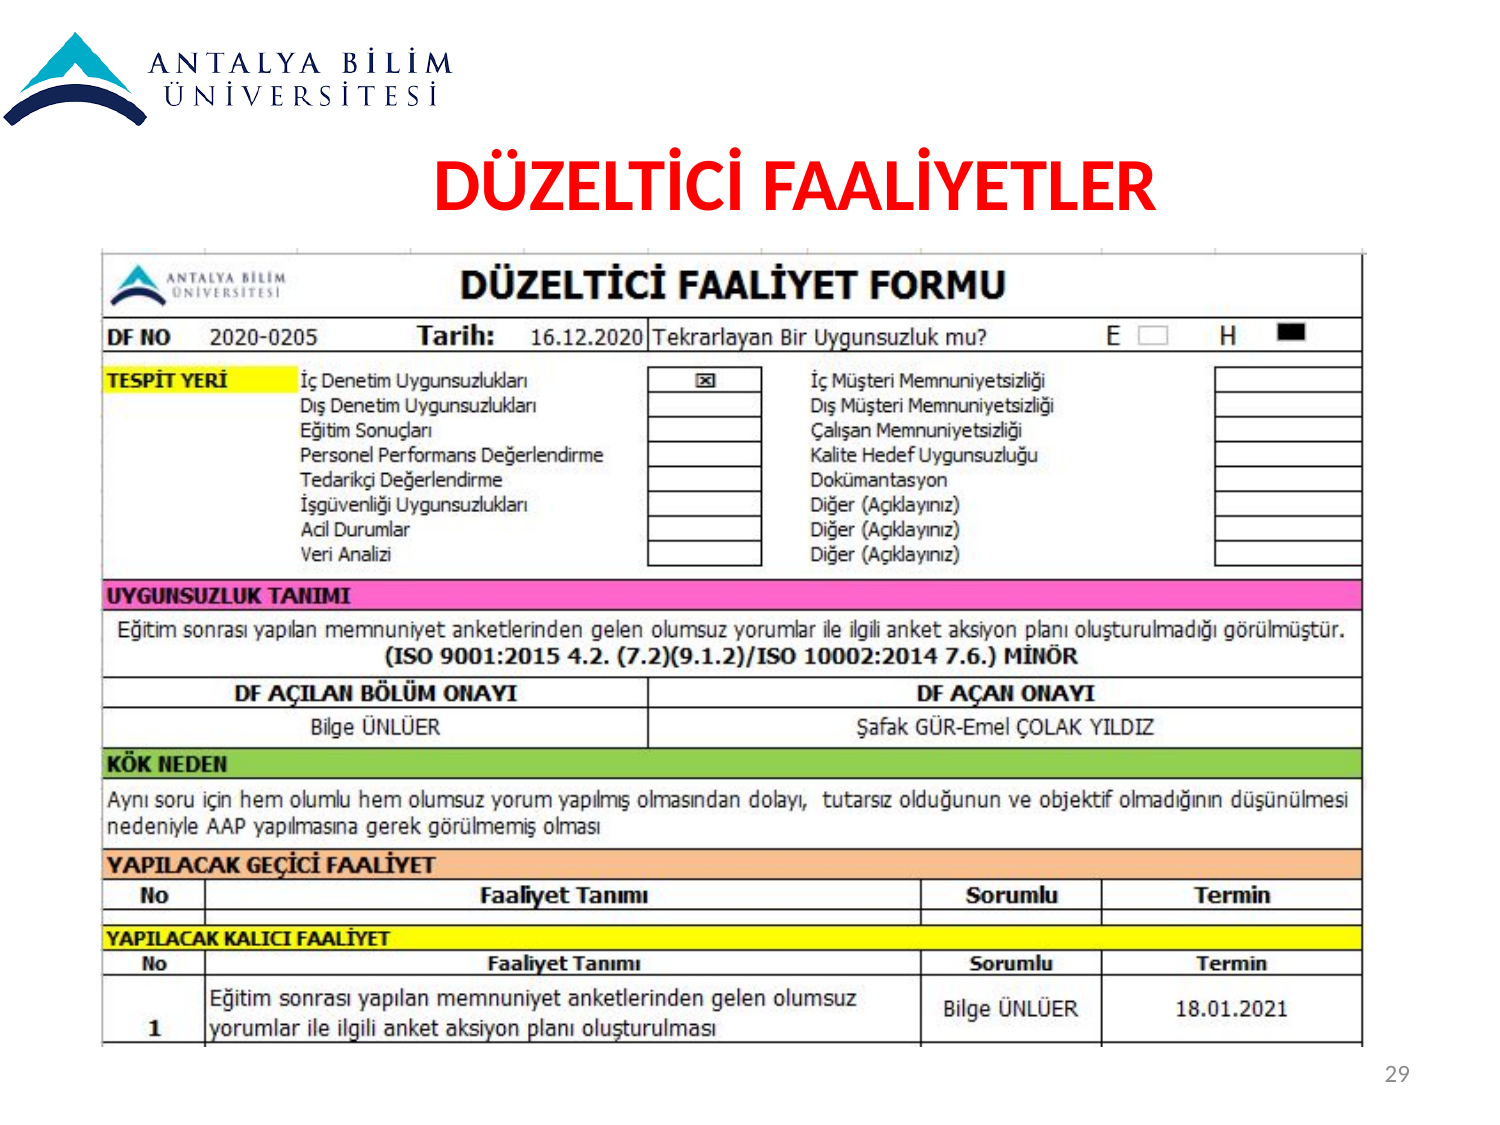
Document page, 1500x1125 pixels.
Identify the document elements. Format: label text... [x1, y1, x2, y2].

slide_number 29 [1074, 1042, 1425, 1103]
picture [3, 30, 453, 126]
text_box DÜZELTİCİ FAALİYETLER [223, 127, 1370, 233]
picture [100, 248, 1367, 1047]
